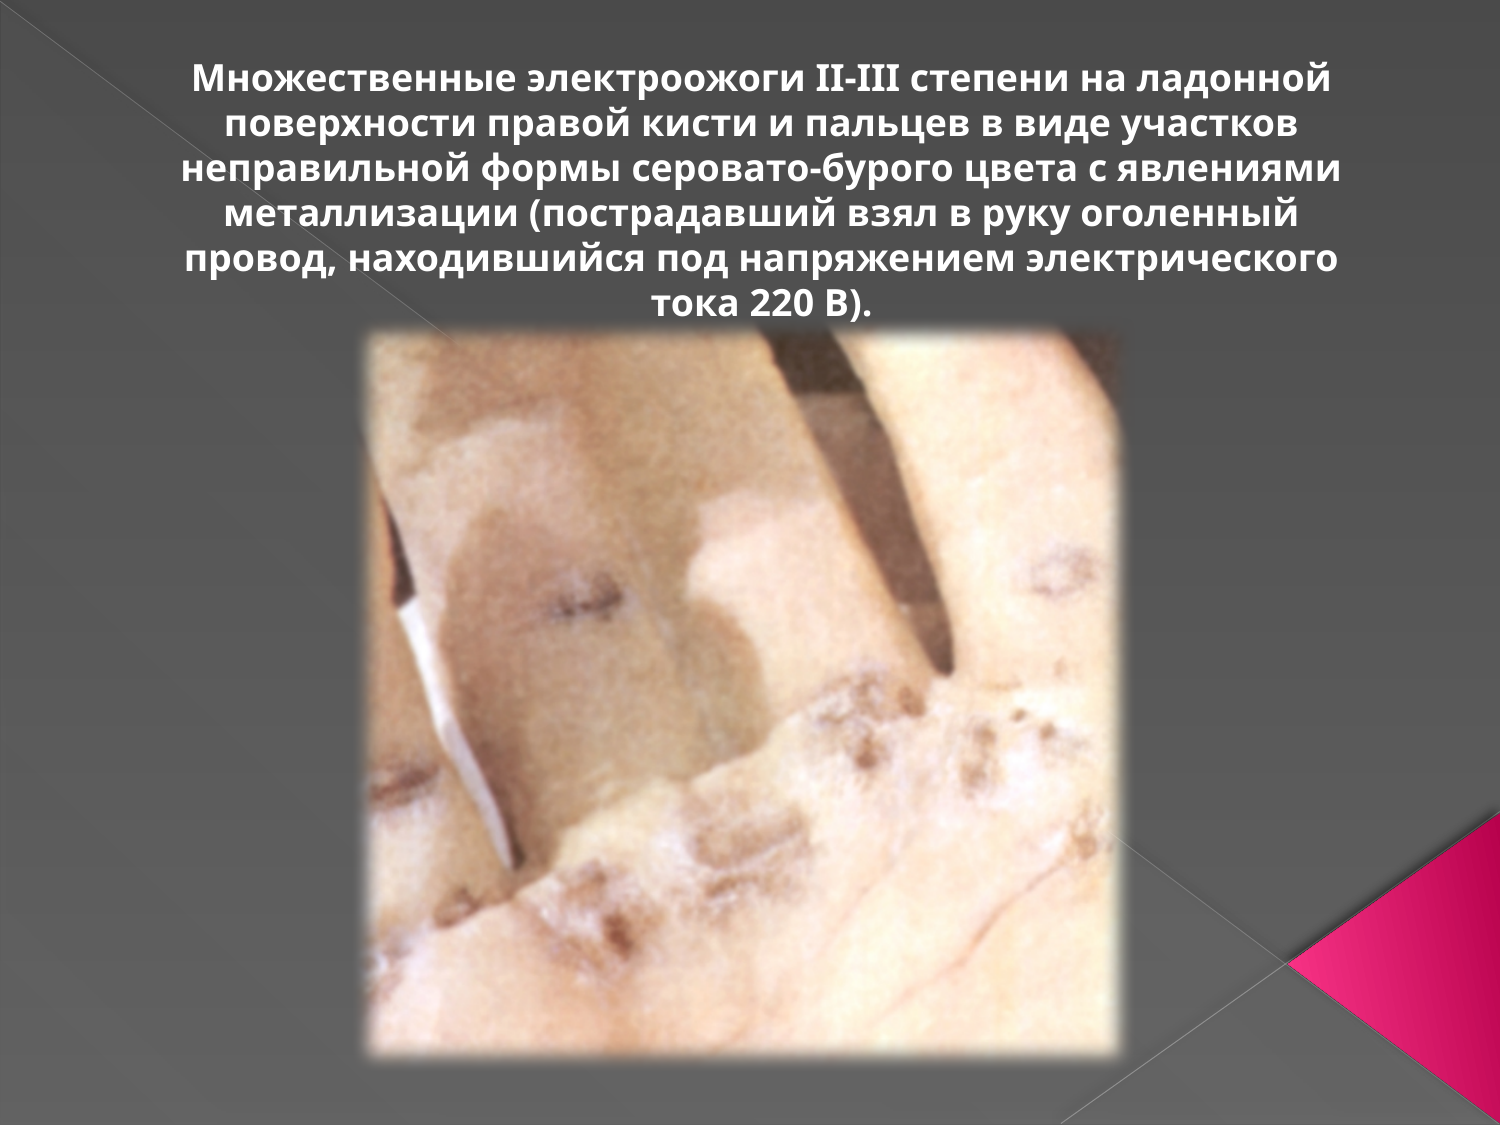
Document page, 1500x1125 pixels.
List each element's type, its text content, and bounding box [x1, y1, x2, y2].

text_box Множественные электроожоги II-III степени на ладонной поверхности правой кисти и пальцев в виде участков неправильной формы серовато-бурого цвета с явлениями металлизации (пострадавший взял в руку оголенный провод, находившийся под напряжением электрического тока 220 В). [140, 46, 1383, 332]
picture [351, 316, 1137, 1073]
